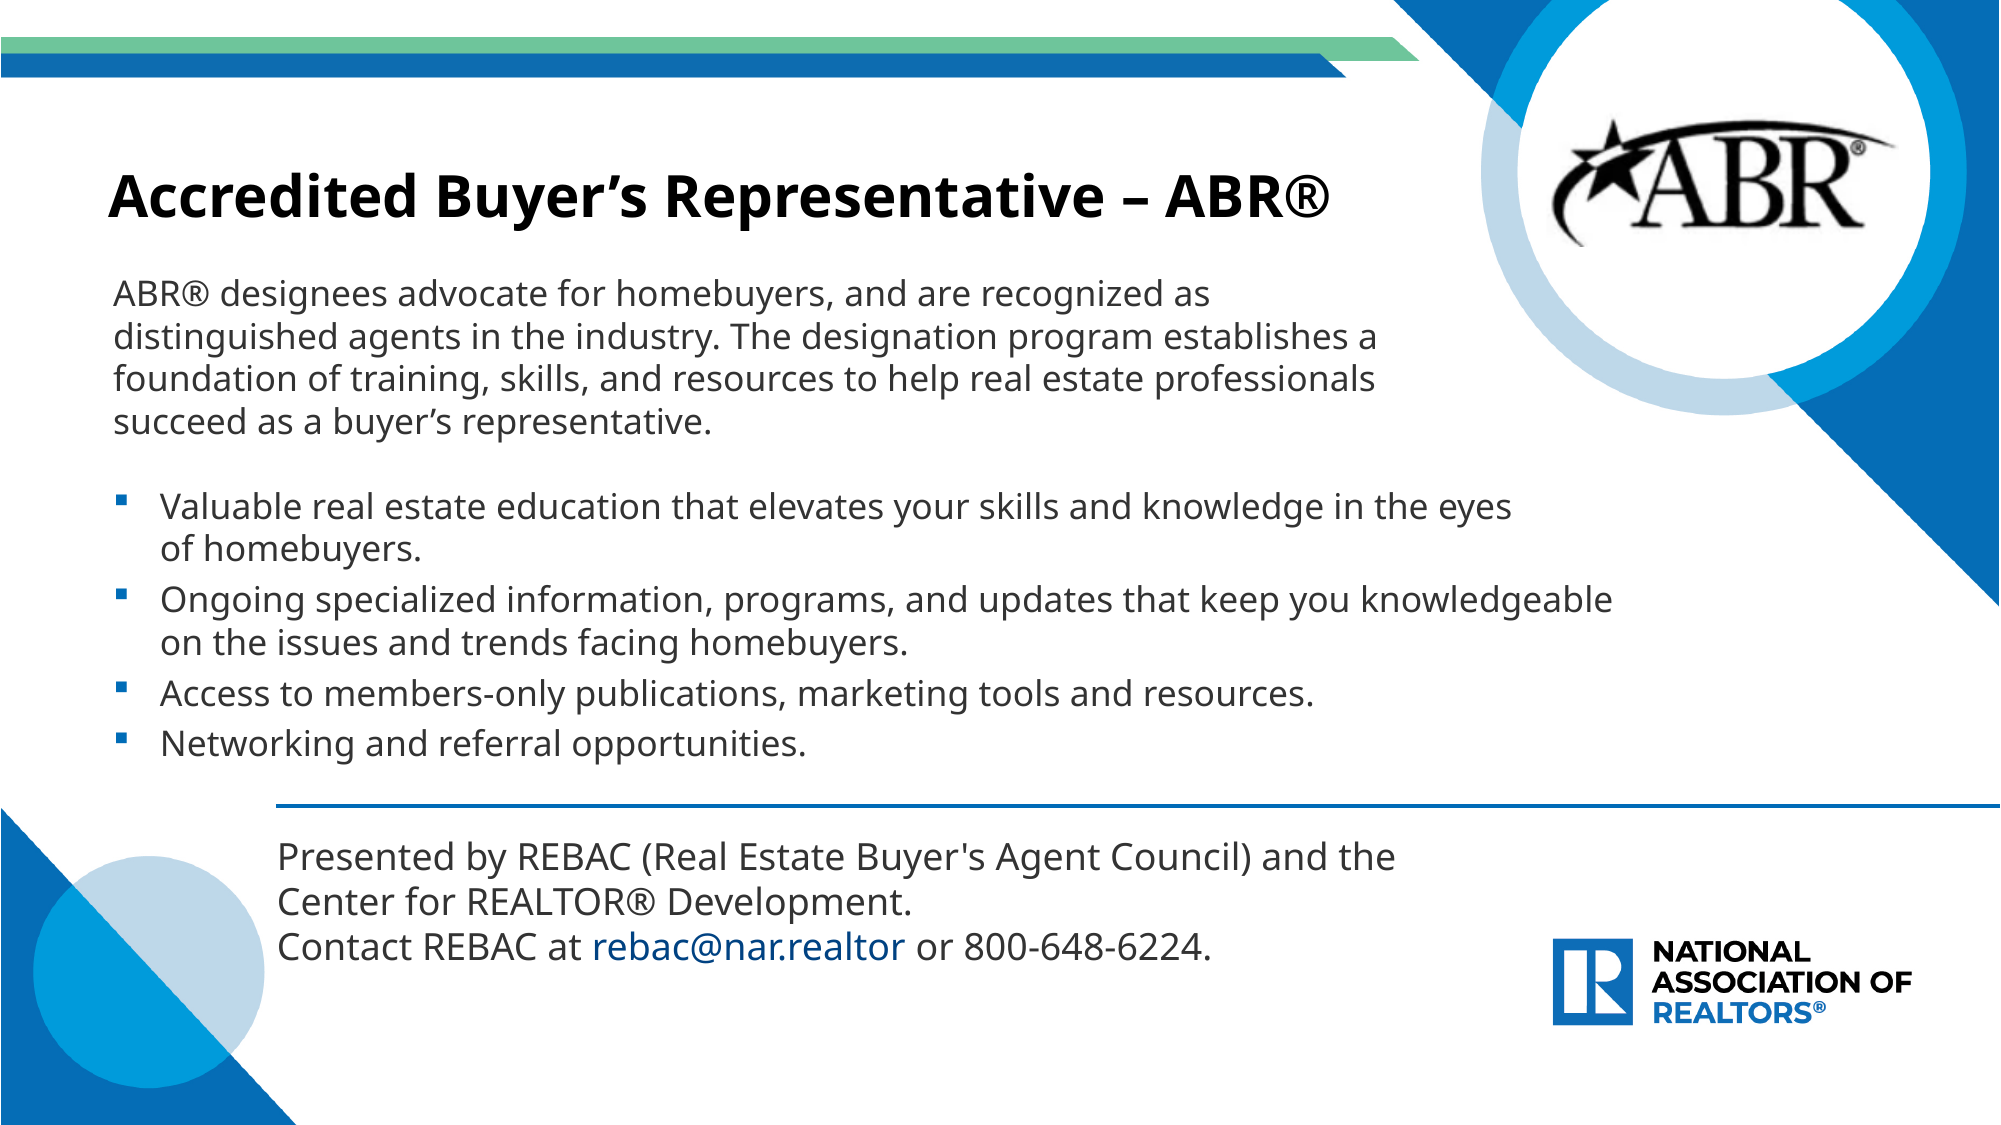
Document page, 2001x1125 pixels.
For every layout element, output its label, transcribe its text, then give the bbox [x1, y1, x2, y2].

picture [1, 0, 1999, 1125]
text_box Presented by REBAC (Real Estate Buyer's Agent Council) and the Center for REALTOR® Development. Contact REBAC at rebac@nar.realtor or 800-648-6224. [262, 825, 1540, 976]
text_box ABR® designees advocate for homebuyers, and are recognized as distinguished agents in the industry. The designation program establishes a foundation of training, skills, and resources to help real estate professionals succeed as a buyer’s representative. Valuable real estate education that elevates your skills and knowledge in the eyes of homebuyers. Ongoing specialized information, programs, and updates that keep you knowledgeable on the issues and trends facing homebuyers. Access to members-only publications, marketing tools and resources. Networking and referral opportunities. [98, 263, 1902, 772]
text_box Accredited Buyer’s Representative – ABR® [93, 151, 1539, 237]
